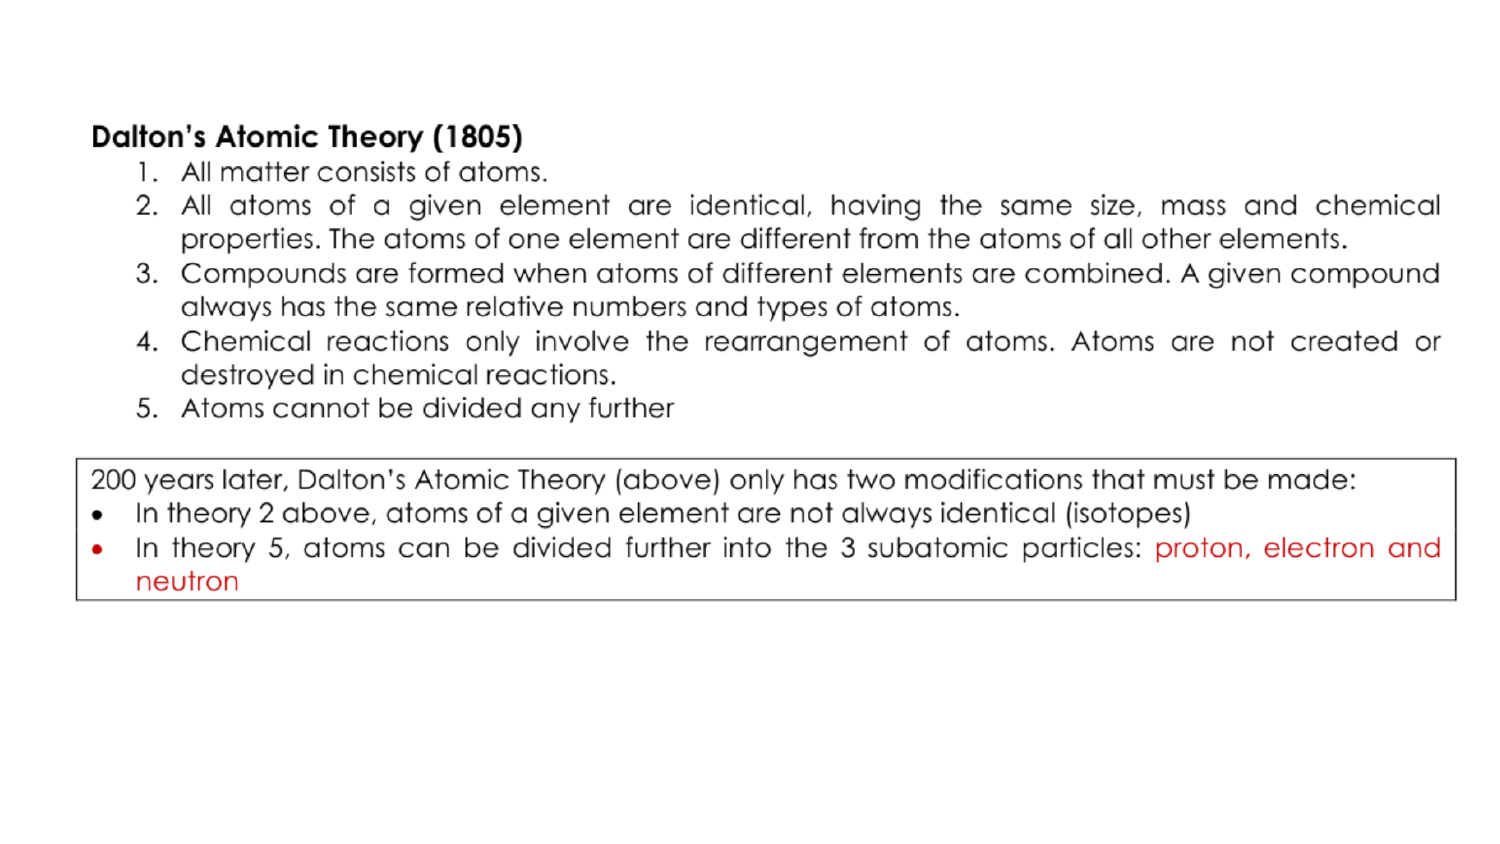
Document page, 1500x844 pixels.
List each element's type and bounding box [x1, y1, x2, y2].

picture [57, 110, 1467, 609]
